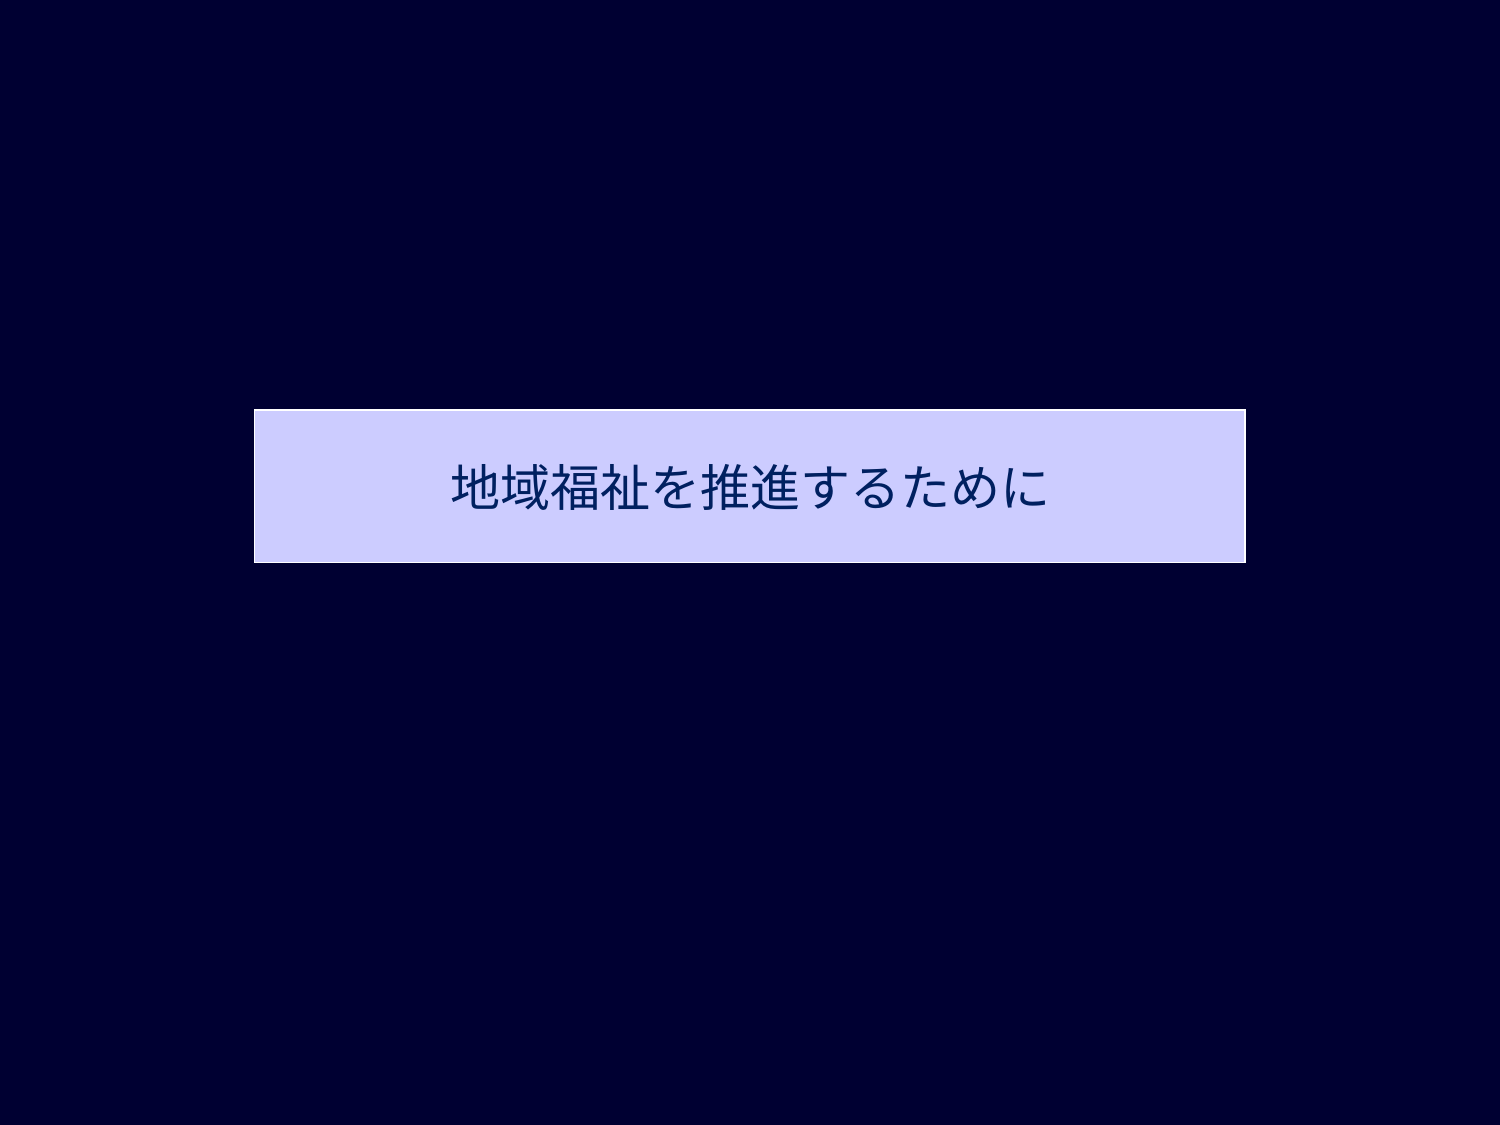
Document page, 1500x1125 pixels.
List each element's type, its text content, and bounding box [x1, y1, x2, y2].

text_box 地域福祉を推進するために [254, 410, 1246, 563]
